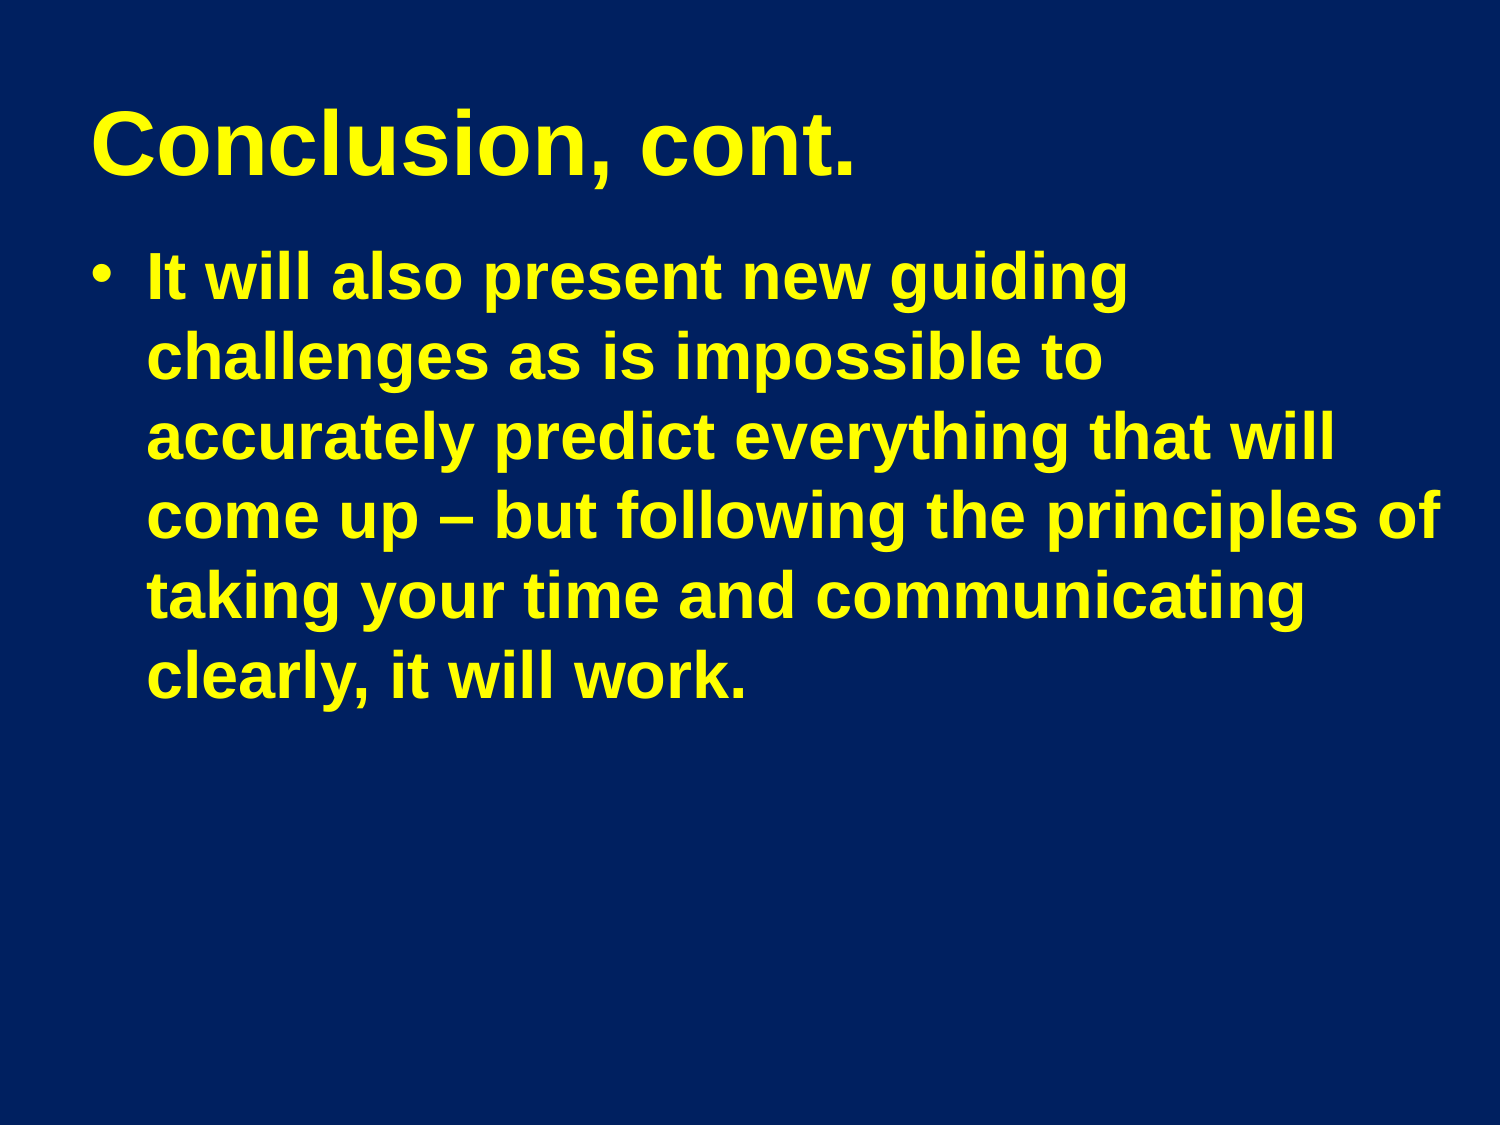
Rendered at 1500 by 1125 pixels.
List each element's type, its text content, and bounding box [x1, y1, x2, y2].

list It will also present new guiding challenges as is impossible to accurately predict everything that will come up – but following the principles of taking your time and communicating clearly, it will work. [74, 224, 1476, 968]
title Conclusion, cont. [74, 44, 1476, 224]
